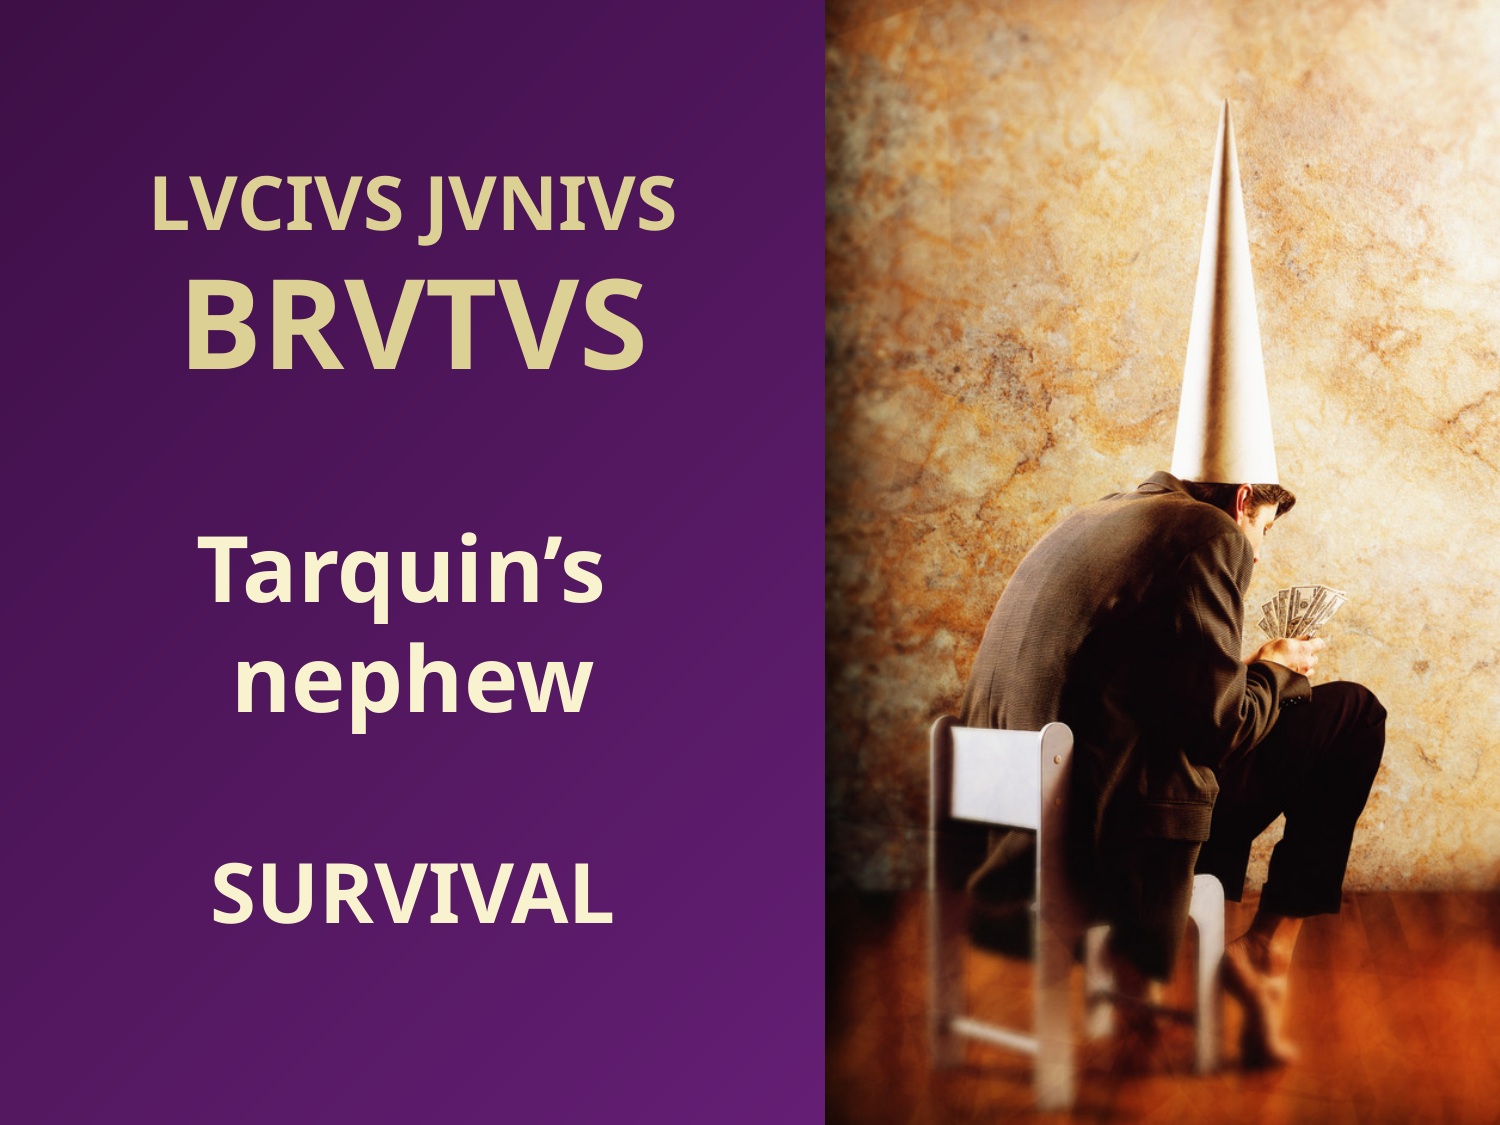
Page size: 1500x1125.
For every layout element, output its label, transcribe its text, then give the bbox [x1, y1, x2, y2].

text_box Tarquin’s nephew SURVIVAL [113, 503, 714, 948]
title LVCIVS JVNIVS BRVTVS [0, 99, 824, 450]
picture [824, 0, 1500, 1125]
